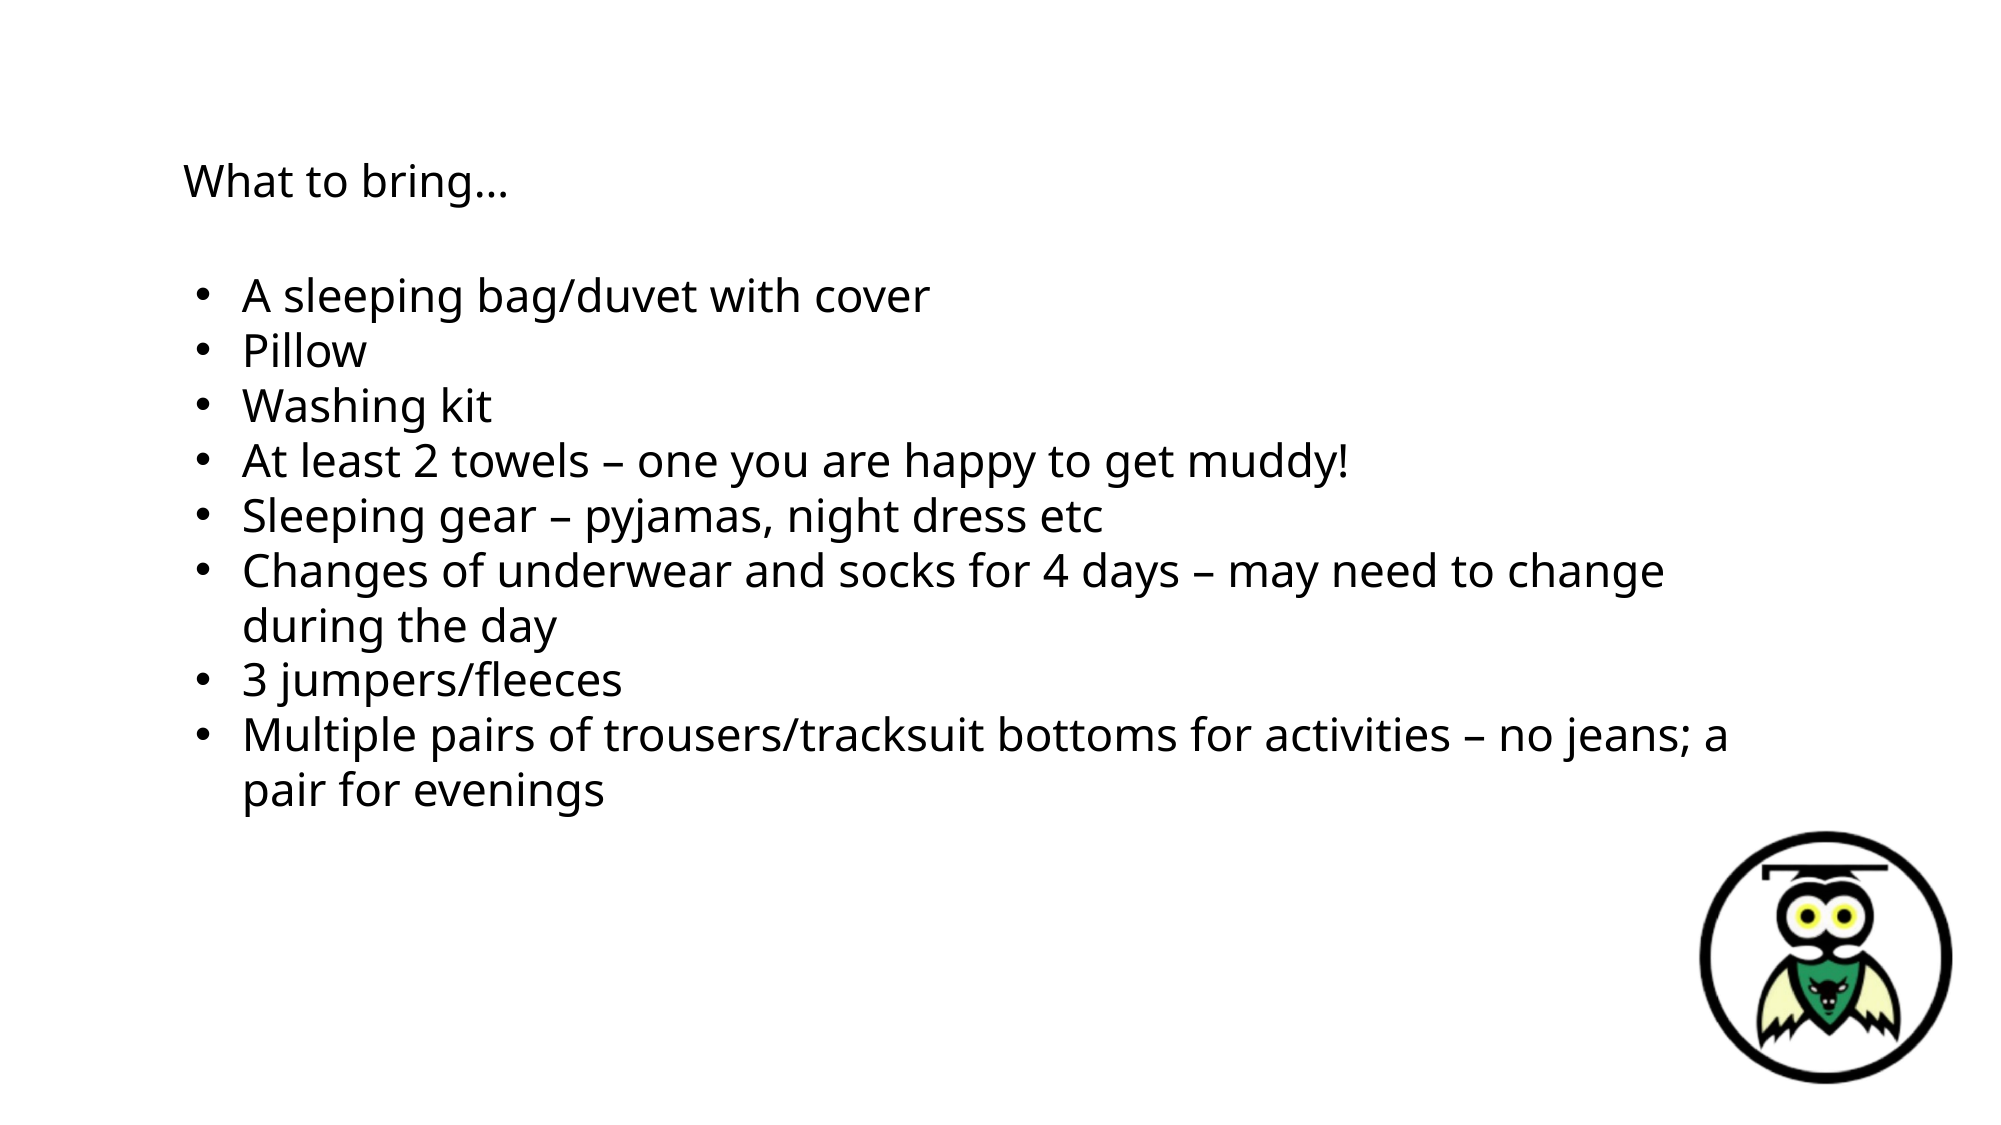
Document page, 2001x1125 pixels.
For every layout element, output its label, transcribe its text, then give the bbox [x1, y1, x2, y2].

title What to bring… [168, 150, 1894, 368]
picture [1678, 821, 1983, 1099]
text_box A sleeping bag/duvet with cover Pillow Washing kit At least 2 towels – one you are happy to get muddy! Sleeping gear – pyjamas, night dress etc Changes of underwear and socks for 4 days – may need to change during the day 3 jumpers/fleeces Multiple pairs of trousers/tracksuit bottoms for activities – no jeans; a pair for evenings [180, 258, 1796, 824]
